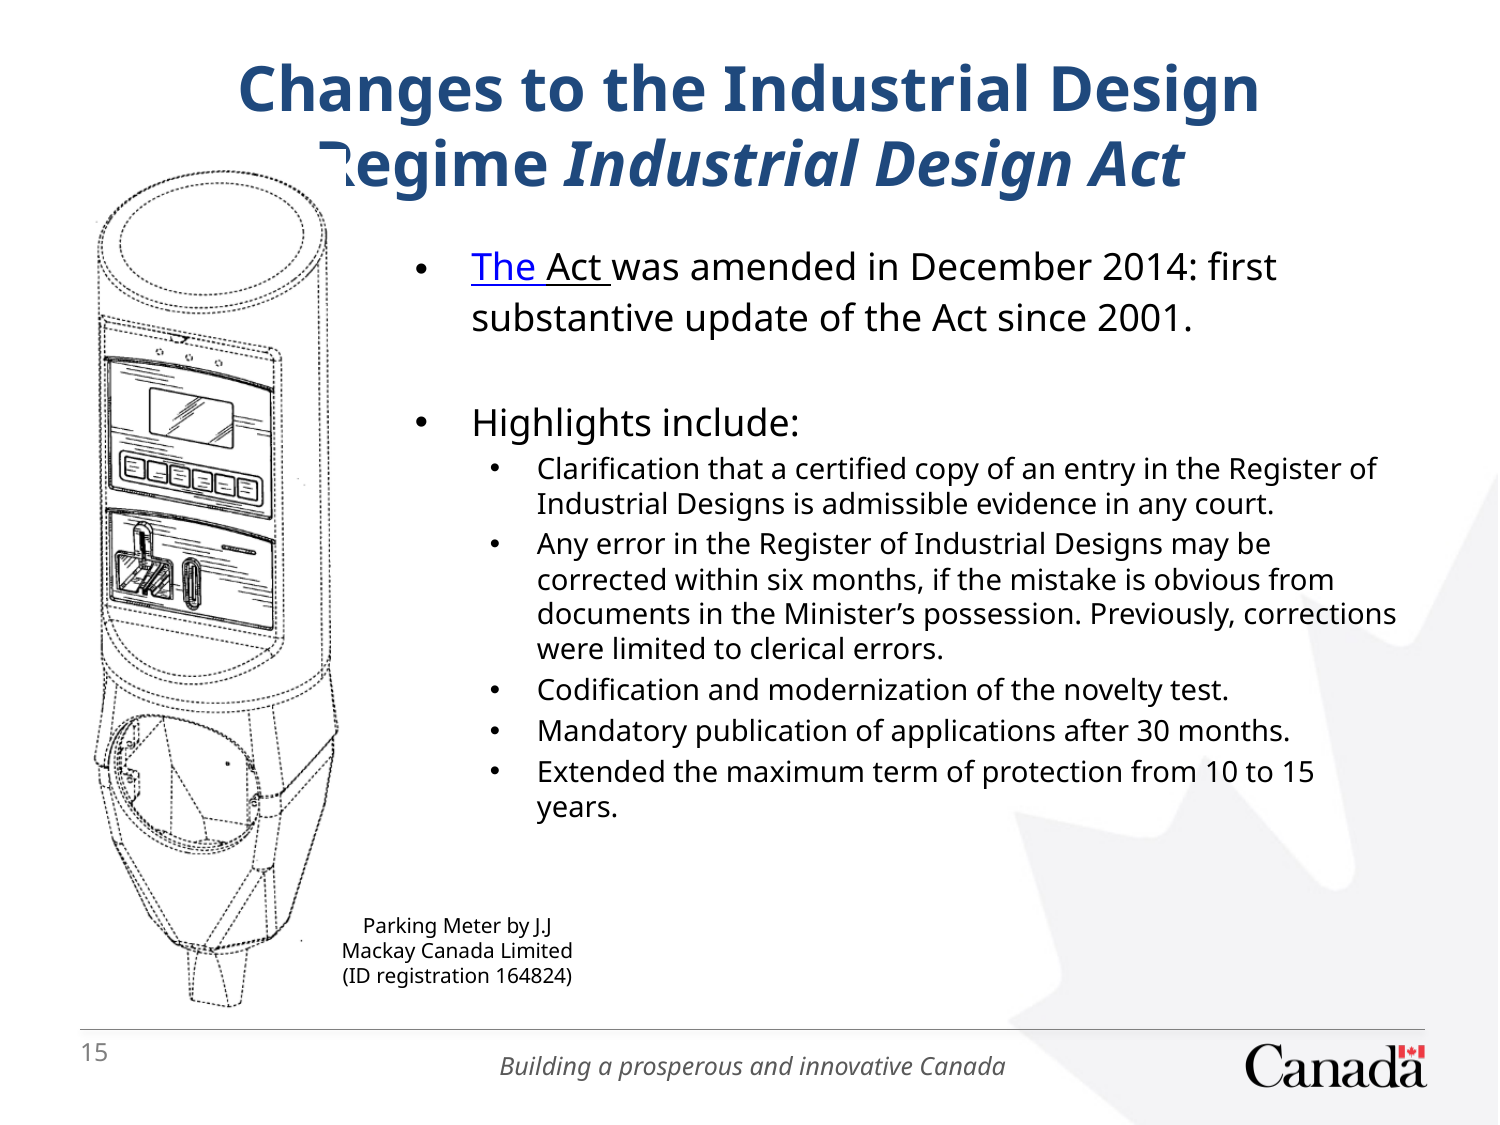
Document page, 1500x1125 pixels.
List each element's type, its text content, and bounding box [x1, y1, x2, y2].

text_box Parking Meter by J.J Mackay Canada Limited (ID registration 164824) [350, 905, 603, 996]
slide_number 15 [64, 1023, 227, 1084]
list The Act was amended in December 2014: first substantive update of the Act since 2001. Highlights include: Clarification that a certified copy of an entry in the Register of Industrial Designs is admissible evidence in any court. Any error in the Register of Industrial Designs may be corrected within six months, if the mistake is obvious from documents in the Minister’s possession. Previously, corrections were limited to clerical errors. Codification and modernization of the novelty test. Mandatory publication of applications after 30 months. Extended the maximum term of protection from 10 to 15 years. [399, 235, 1413, 1005]
title Changes to the Industrial Design Regime Industrial Design Act [98, 45, 1402, 207]
picture [970, 442, 1498, 1125]
picture [90, 149, 346, 1019]
